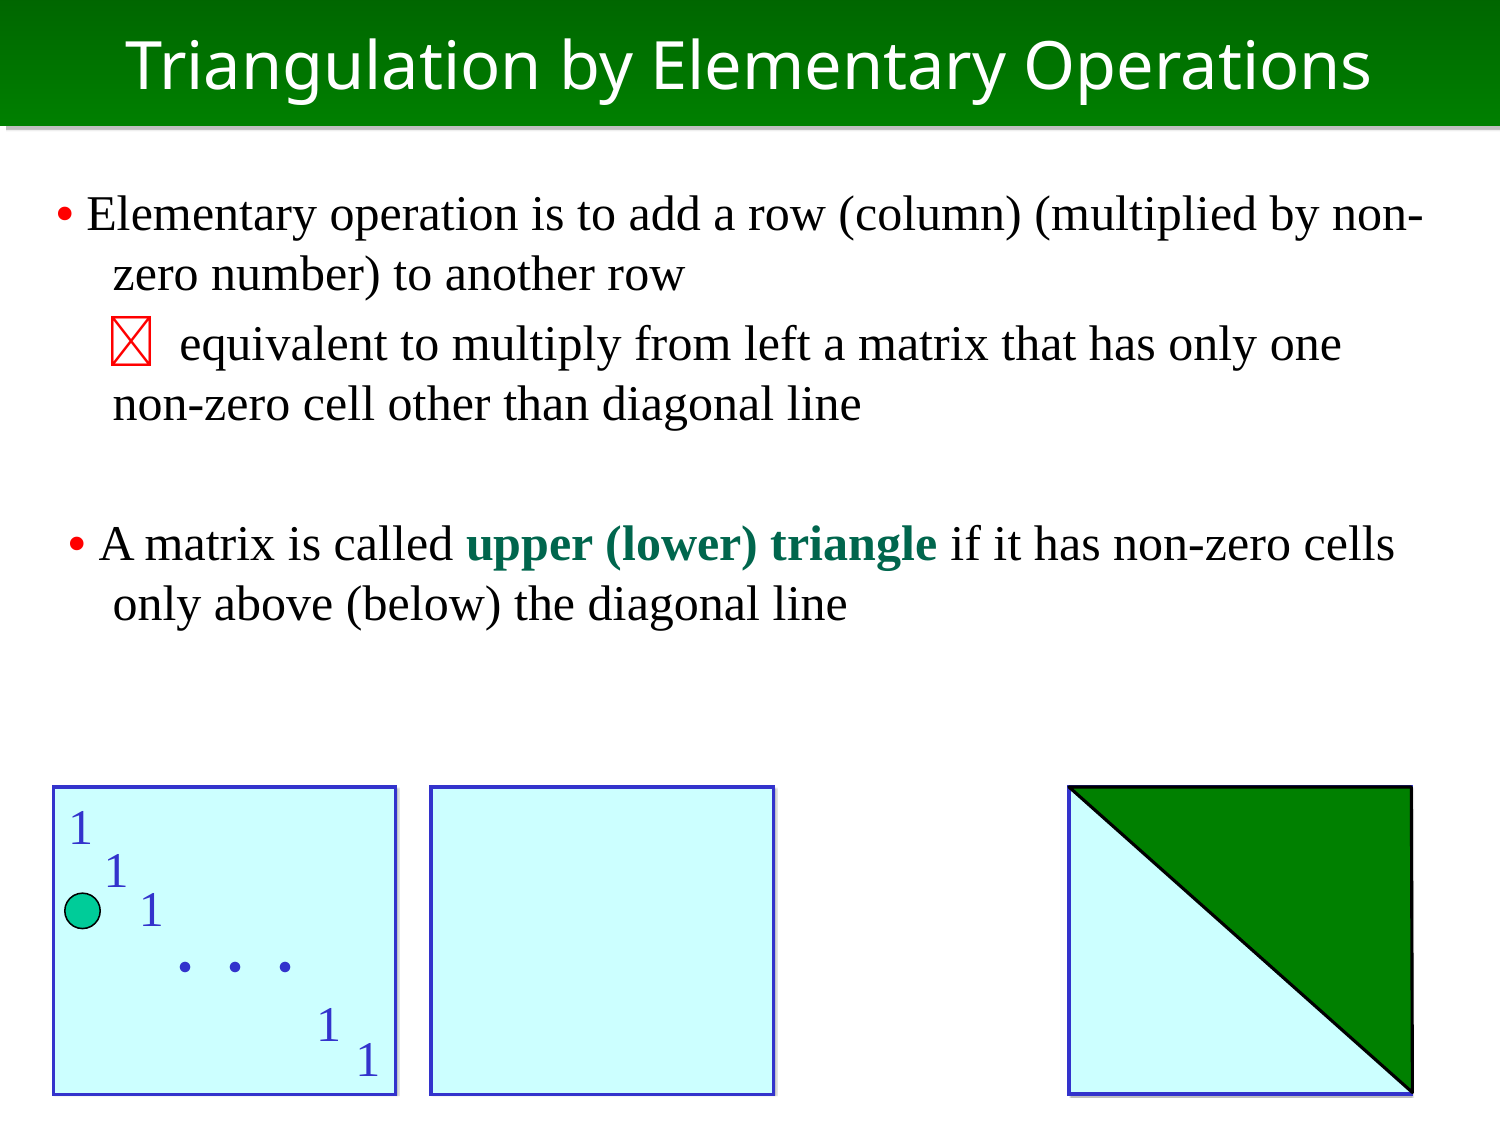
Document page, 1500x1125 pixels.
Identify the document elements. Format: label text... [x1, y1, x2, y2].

text_box [53, 862, 396, 1095]
text_box 1 [53, 786, 109, 862]
text_box [1068, 786, 1413, 1093]
text_box 1 [301, 983, 356, 1059]
text_box [109, 786, 396, 1018]
list • Elementary operation is to add a row (column) (multiplied by non-zero number) to another row  equivalent to multiply from left a matrix that has only one non-zero cell other than diagonal line • A matrix is called upper (lower) triangle if it has non-zero cells only above (below) the diagonal line [40, 172, 1460, 646]
title Triangulation by Elementary Operations [0, 0, 1500, 126]
text_box 1 [88, 829, 144, 905]
text_box [64, 893, 101, 929]
text_box [1069, 788, 1412, 1094]
text_box 1 [340, 1018, 396, 1094]
text_box ・・・ [145, 928, 326, 1004]
text_box 1 [124, 869, 179, 945]
text_box [430, 786, 774, 1095]
